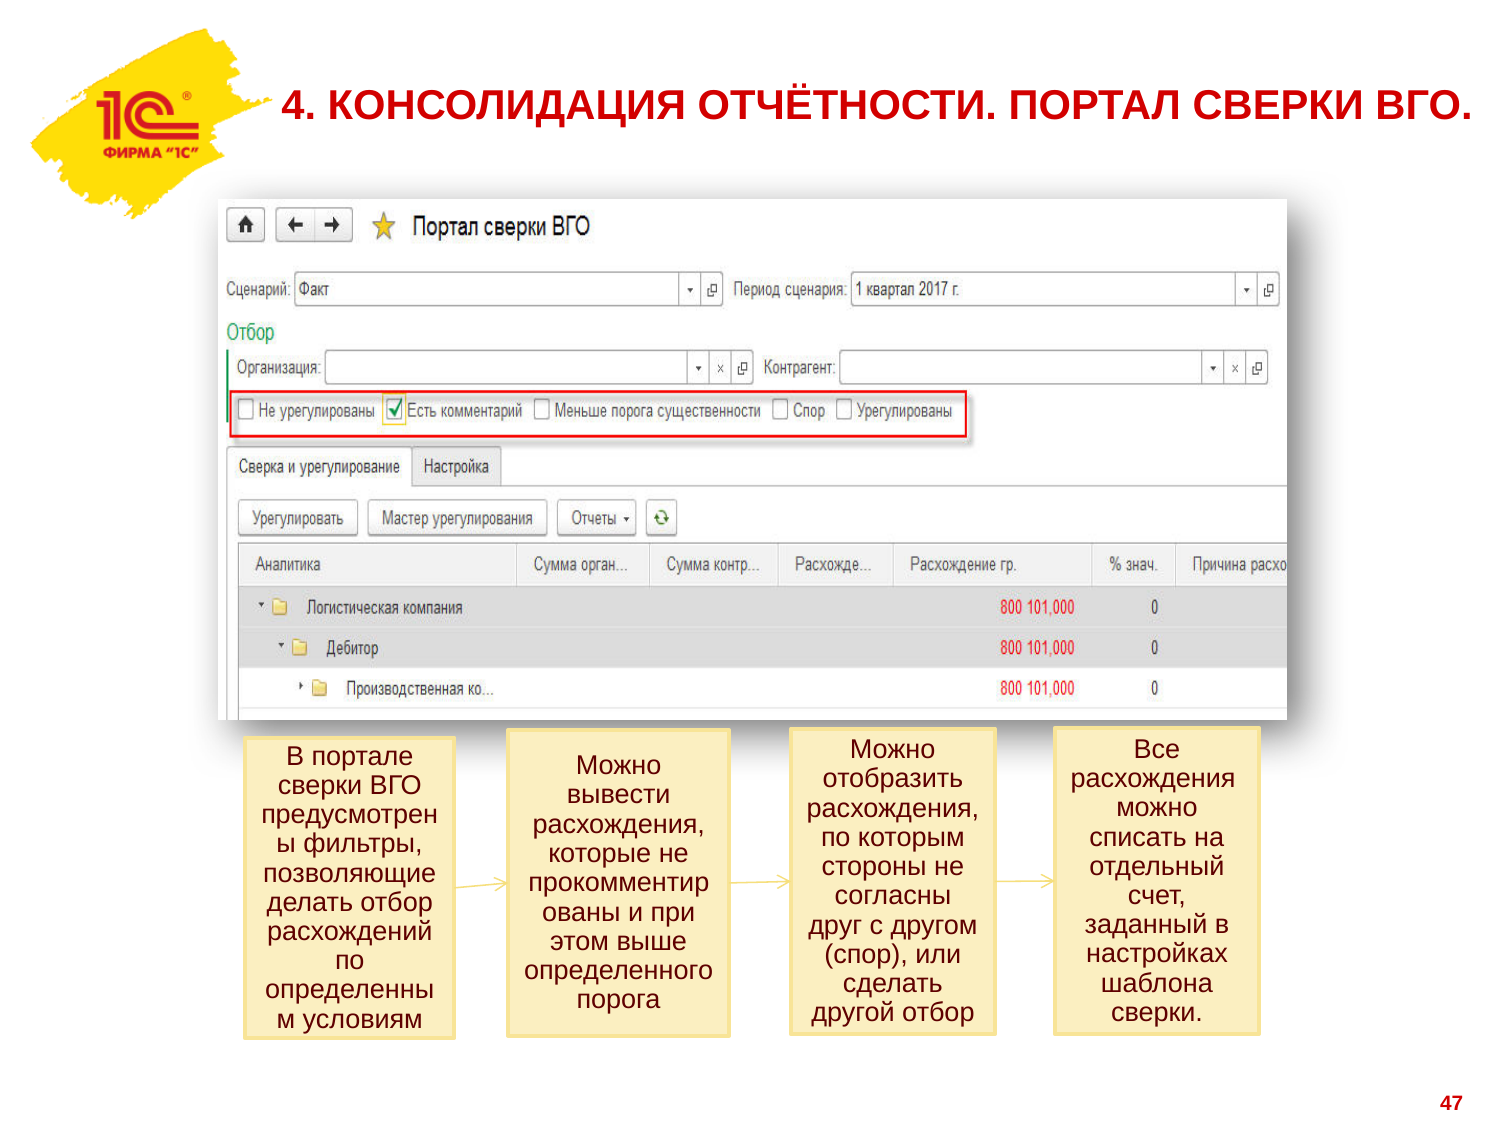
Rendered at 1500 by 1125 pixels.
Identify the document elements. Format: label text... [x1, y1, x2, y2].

text_box Все расхождения можно списать на отдельный счет, заданный в настройках шаблона сверки. [1053, 728, 1261, 1036]
text_box Можно отобразить расхождения, по которым стороны не согласны друг с другом (спор), или сделать другой отбор [789, 728, 997, 1036]
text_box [454, 882, 509, 889]
picture [23, 23, 1287, 720]
text_box Можно вывести расхождения, которые не прокомментированы и при этом выше определенного порога [506, 728, 731, 1038]
slide_number 47 [1352, 1082, 1479, 1125]
text_box 4. КОНСОЛИДАЦИЯ ОТЧЁТНОСТИ. ПОРТАЛ СВЕРКИ ВГО. [266, 59, 1500, 156]
text_box В портале сверки ВГО предусмотрены фильтры, позволяющие делать отбор расхождений по определенным условиям [243, 736, 456, 1040]
